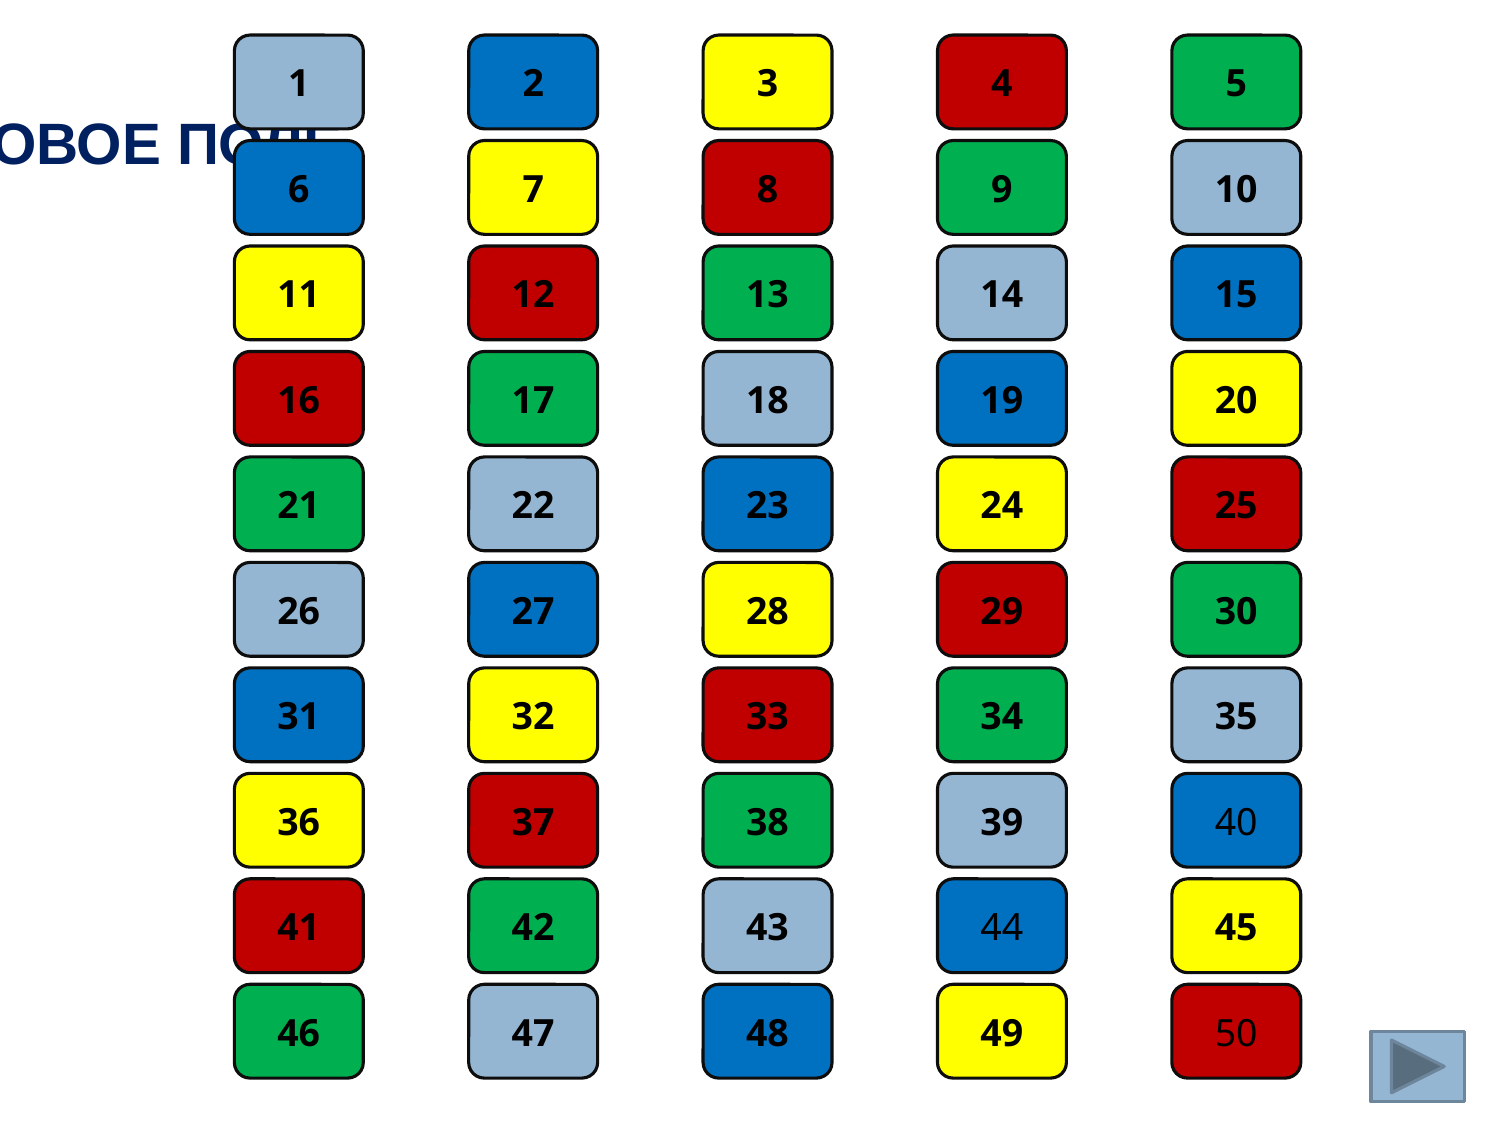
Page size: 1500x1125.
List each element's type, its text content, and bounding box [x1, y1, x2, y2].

text_box 31 [232, 666, 365, 764]
text_box 11 [232, 244, 365, 342]
text_box 19 [935, 349, 1068, 447]
text_box 49 [935, 982, 1068, 1080]
text_box 28 [701, 560, 834, 658]
text_box 23 [701, 455, 834, 553]
text_box 14 [935, 244, 1068, 342]
text_box 35 [1170, 666, 1303, 764]
text_box 2 [467, 33, 600, 131]
text_box 7 [467, 138, 600, 236]
text_box 48 [701, 982, 834, 1080]
text_box 18 [701, 349, 834, 447]
text_box 50 [1170, 982, 1303, 1080]
text_box 1 [232, 33, 365, 131]
text_box 25 [1170, 455, 1303, 553]
text_box 38 [701, 771, 834, 869]
text_box 32 [467, 666, 600, 764]
text_box 34 [935, 666, 1068, 764]
text_box 47 [467, 982, 600, 1080]
text_box 37 [467, 771, 600, 869]
text_box 17 [467, 349, 600, 447]
text_box ИГРОВОЕ ПОЛЕ [0, 98, 358, 184]
text_box 12 [467, 244, 600, 342]
text_box 22 [467, 455, 600, 553]
text_box 36 [232, 771, 365, 869]
text_box 16 [232, 349, 365, 447]
text_box 27 [467, 560, 600, 658]
text_box 24 [935, 455, 1068, 553]
text_box 8 [701, 138, 834, 236]
text_box 41 [232, 877, 365, 975]
text_box 6 [232, 138, 365, 236]
text_box 46 [232, 982, 365, 1080]
text_box 30 [1170, 560, 1303, 658]
text_box 44 [935, 877, 1068, 975]
text_box 9 [935, 138, 1068, 236]
text_box 5 [1170, 33, 1303, 131]
text_box 43 [701, 877, 834, 975]
text_box 45 [1170, 877, 1303, 975]
text_box [1369, 1030, 1466, 1103]
text_box 10 [1170, 138, 1303, 236]
text_box 20 [1170, 349, 1303, 447]
text_box 29 [935, 560, 1068, 658]
text_box 3 [701, 33, 834, 131]
text_box 39 [935, 771, 1068, 869]
text_box 42 [467, 877, 600, 975]
text_box 13 [701, 244, 834, 342]
text_box 21 [232, 455, 365, 553]
text_box 4 [935, 33, 1068, 131]
text_box 15 [1170, 244, 1303, 342]
text_box 26 [232, 560, 365, 658]
text_box 40 [1170, 771, 1303, 869]
text_box 33 [701, 666, 834, 764]
